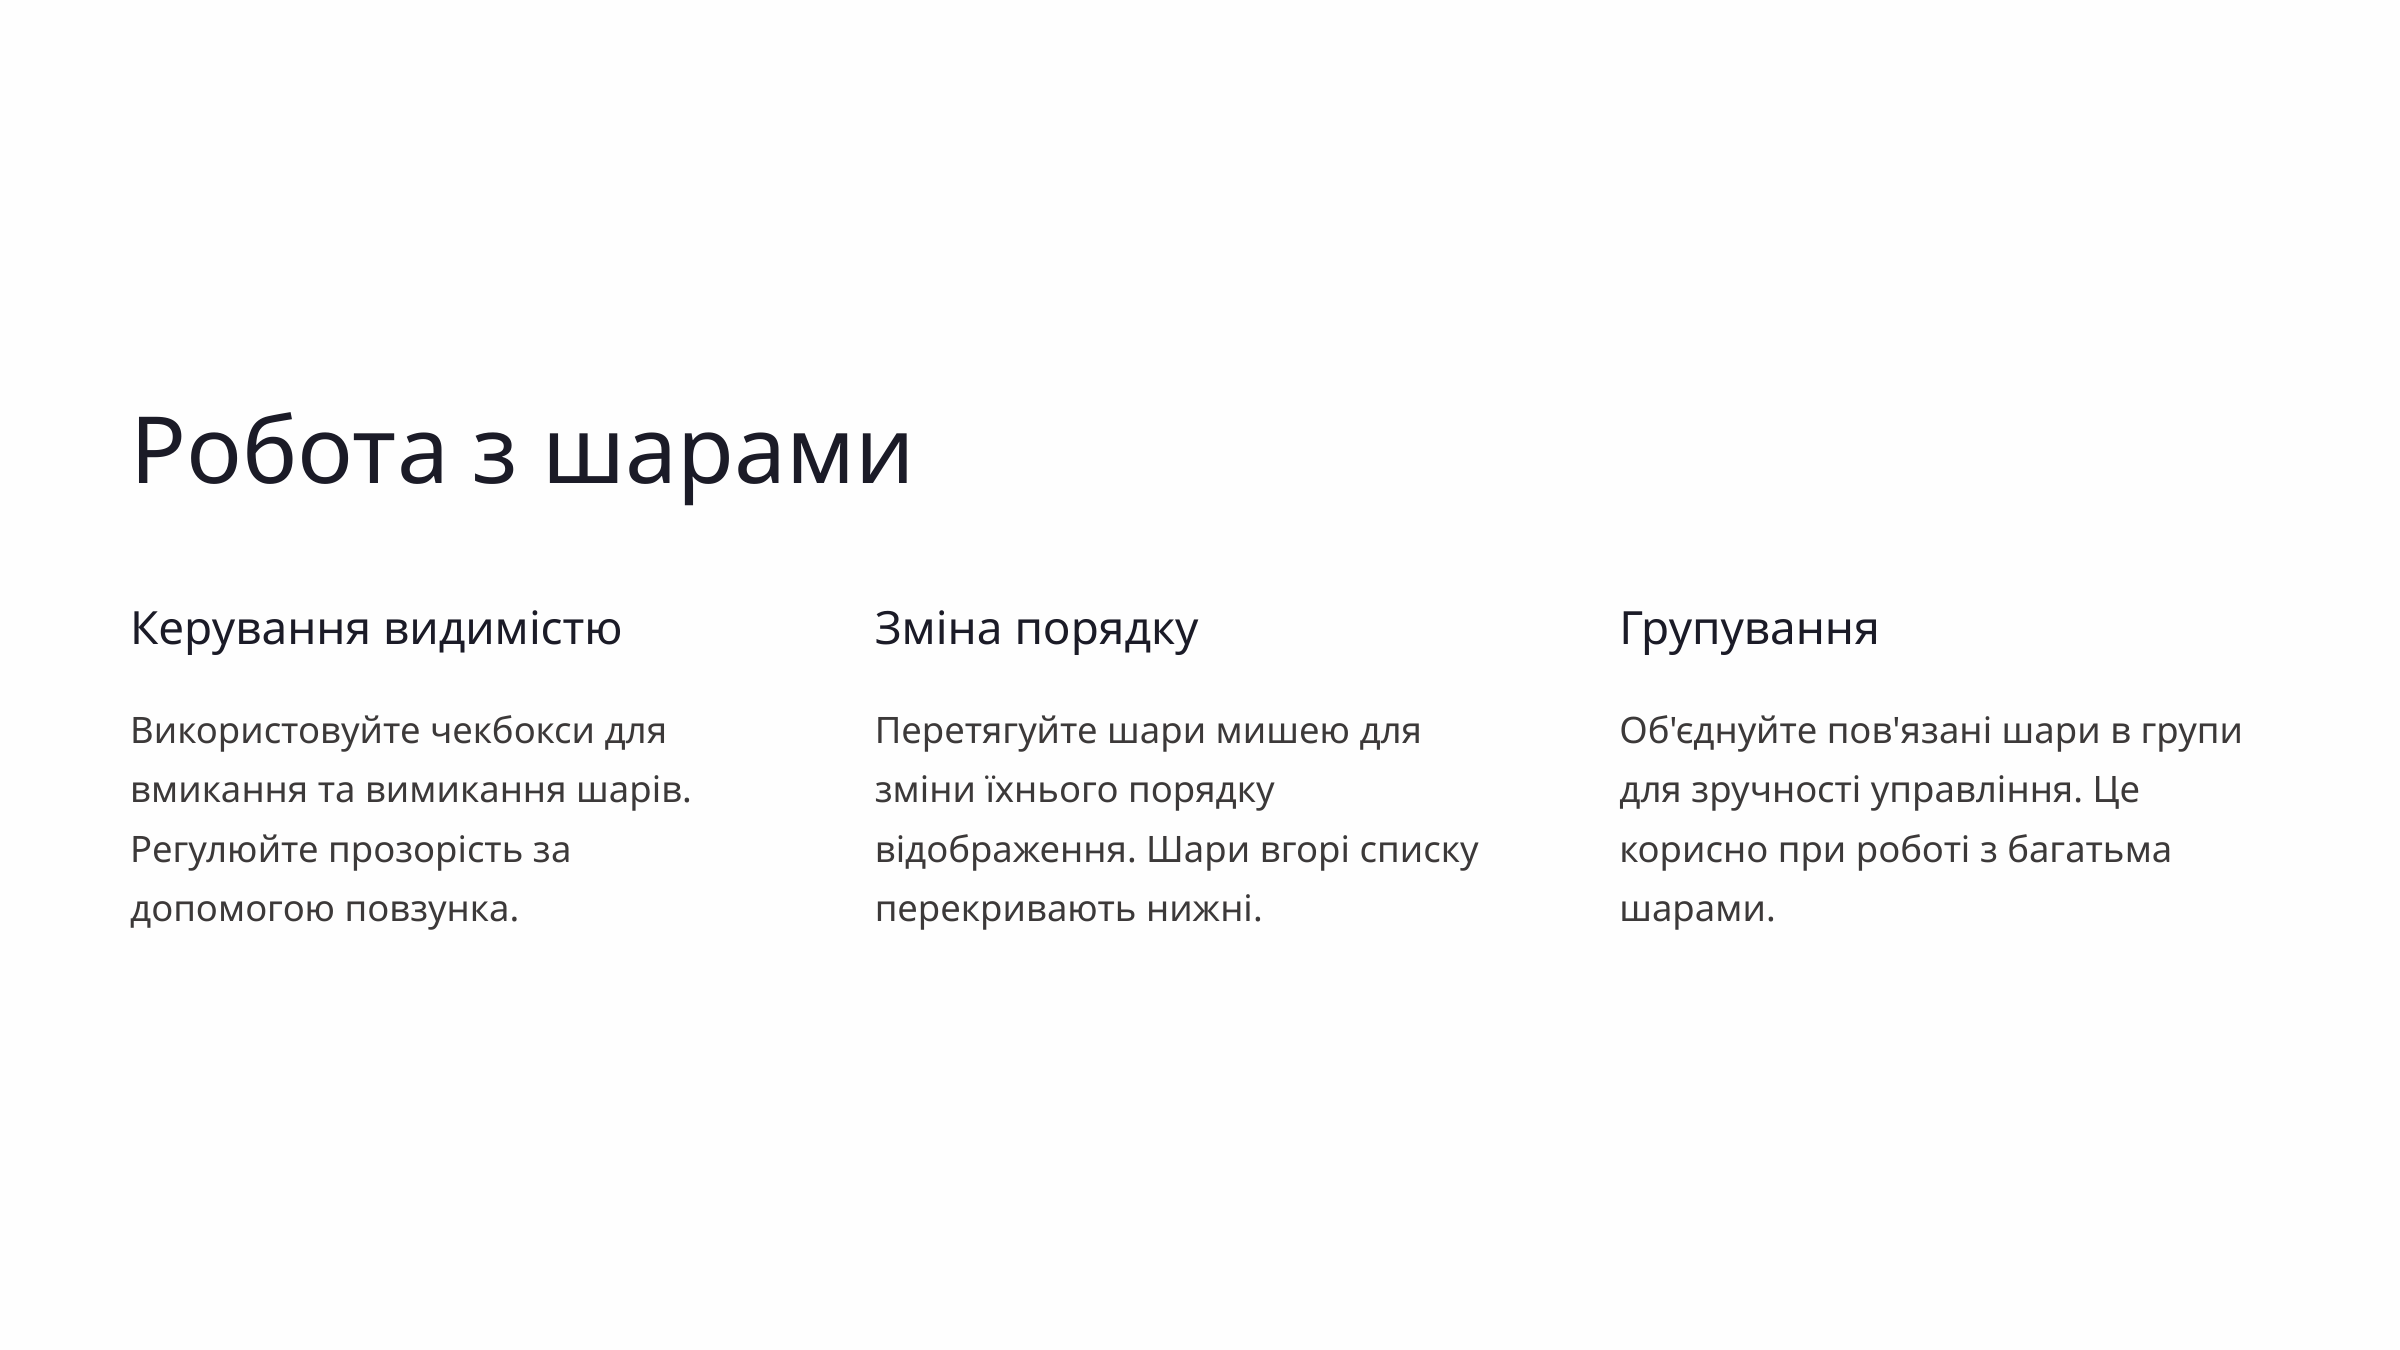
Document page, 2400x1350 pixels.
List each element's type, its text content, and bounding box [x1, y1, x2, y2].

text_box Об'єднуйте пов'язані шари в групи для зручності управління. Це корисно при роботі з багатьма шарами. [1619, 691, 2272, 930]
text_box Керування видимістю [130, 596, 613, 655]
text_box Групування [1619, 596, 2085, 655]
text_box Зміна порядку [874, 596, 1340, 655]
text_box Робота з шарами [130, 386, 1061, 504]
text_box Використовуйте чекбокси для вмикання та вимикання шарів. Регулюйте прозорість за допомогою повзунка. [130, 691, 783, 930]
text_box Перетягуйте шари мишею для зміни їхнього порядку відображення. Шари вгорі списку перекривають нижні. [874, 691, 1528, 870]
